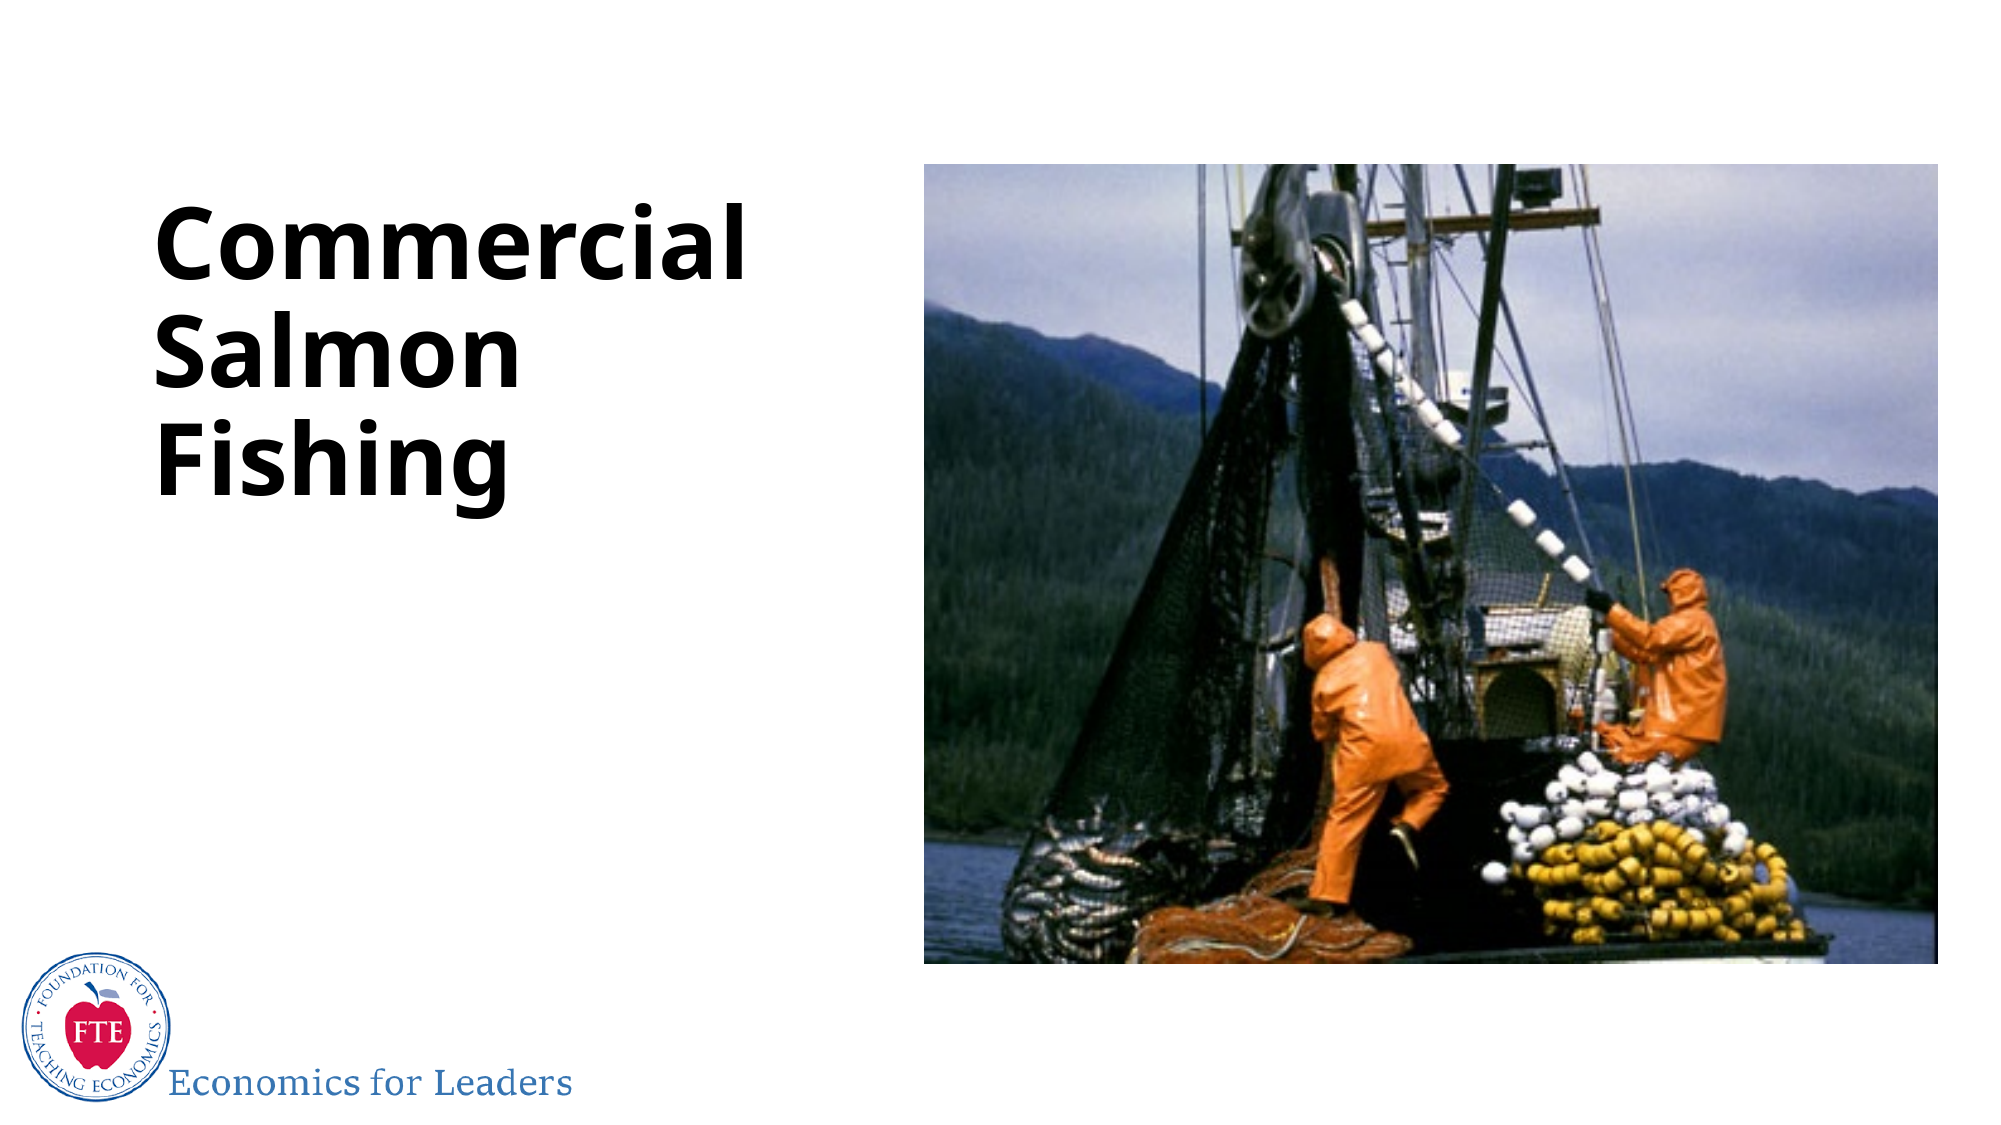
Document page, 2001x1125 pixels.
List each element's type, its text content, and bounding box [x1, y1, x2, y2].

picture [924, 164, 1938, 965]
title Commercial Salmon Fishing [137, 164, 888, 525]
picture [15, 946, 579, 1105]
